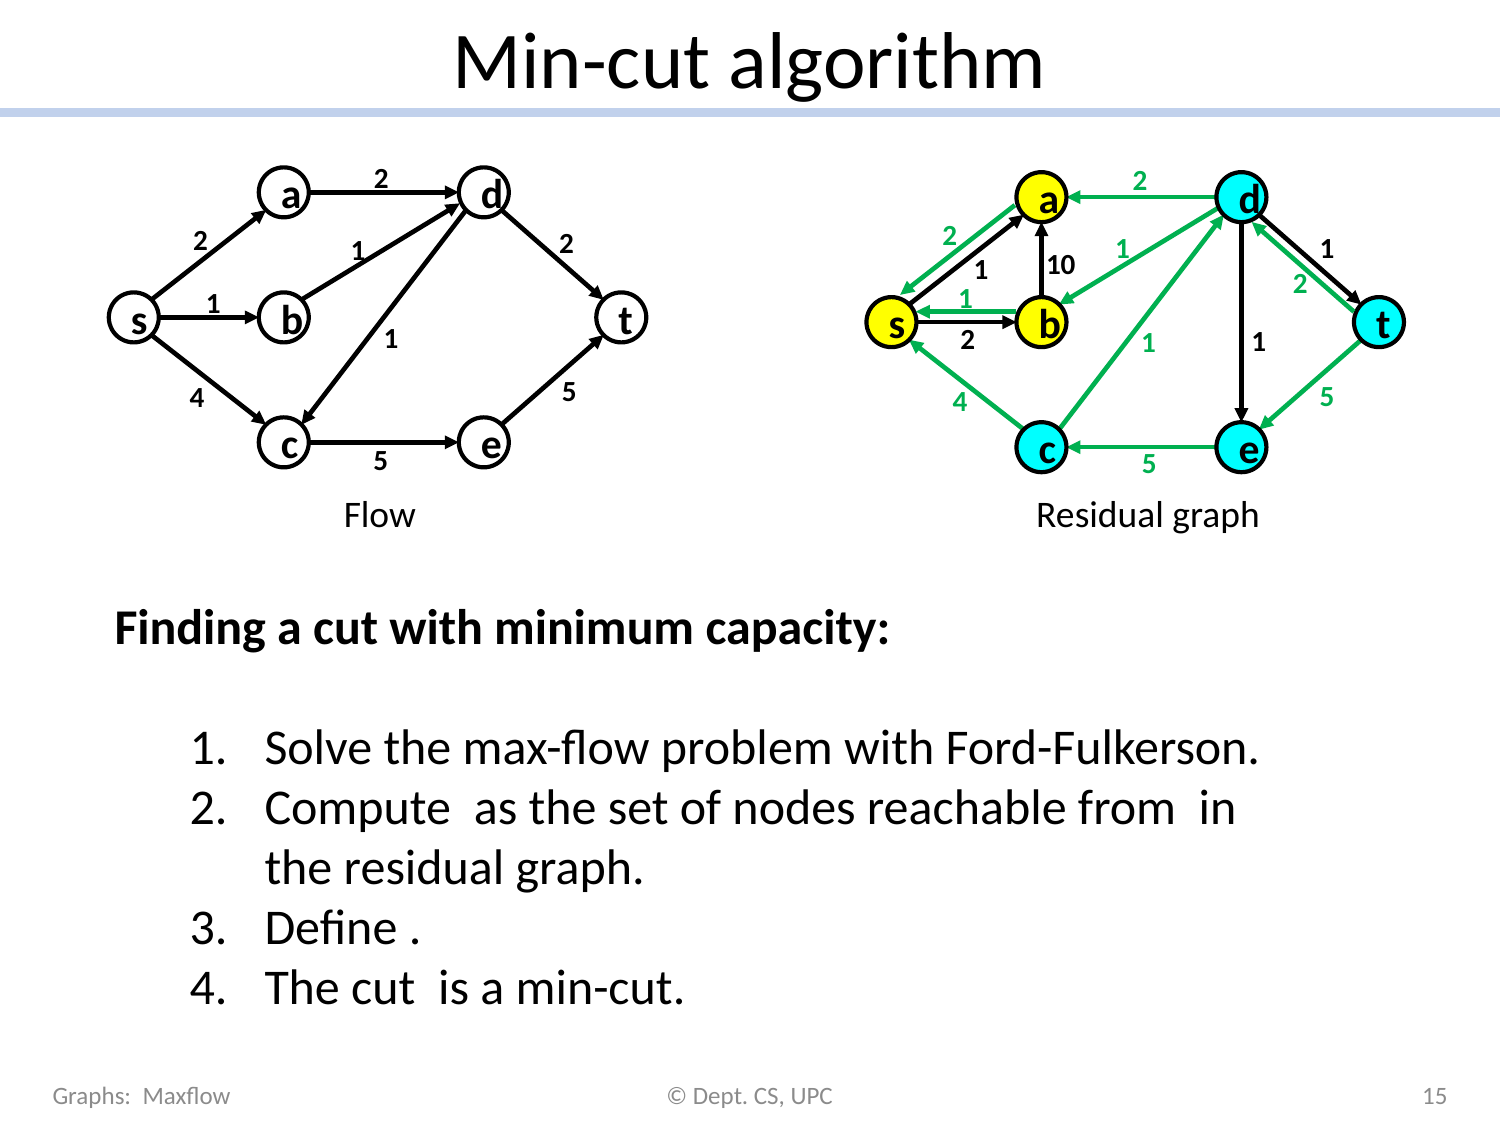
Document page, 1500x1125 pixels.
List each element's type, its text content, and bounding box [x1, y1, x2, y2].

text_box Residual graph [1021, 482, 1275, 543]
text_box c [256, 415, 311, 470]
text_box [151, 209, 267, 300]
text_box 1 [191, 308, 236, 316]
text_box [301, 209, 467, 425]
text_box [908, 339, 1024, 430]
text_box t [594, 290, 649, 345]
text_box d [456, 165, 511, 220]
title Min-cut algorithm [75, 0, 1425, 113]
text_box 1 [1246, 318, 1282, 365]
slide_number Graphs: Maxflow [37, 1065, 388, 1125]
text_box b [1014, 295, 1053, 350]
text_box 2 [945, 331, 991, 338]
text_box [1258, 214, 1362, 305]
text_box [151, 334, 267, 425]
text_box c [1014, 420, 1069, 475]
text_box b [256, 290, 296, 345]
text_box a [256, 165, 311, 220]
text_box e [1214, 420, 1269, 475]
text_box s [106, 290, 161, 345]
text_box t [1351, 295, 1407, 350]
text_box s [864, 295, 919, 350]
footer © Dept. CS, UPC [512, 1065, 988, 1125]
text_box a [1014, 170, 1069, 225]
slide_number 15 [1112, 1065, 1463, 1125]
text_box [1058, 214, 1224, 430]
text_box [908, 214, 1024, 305]
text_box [501, 209, 604, 300]
text_box 5 [358, 433, 404, 441]
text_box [899, 204, 1016, 295]
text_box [1251, 221, 1355, 312]
text_box 5 [1127, 456, 1172, 482]
text_box 10 [1031, 237, 1037, 288]
text_box 5 [1127, 438, 1172, 446]
text_box Flow [329, 483, 431, 543]
text_box 10 [1046, 237, 1052, 288]
text_box 2 [358, 151, 404, 191]
text_box d [1214, 170, 1269, 225]
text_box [1258, 339, 1362, 430]
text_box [1058, 207, 1219, 305]
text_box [301, 203, 461, 300]
text_box 2 [1117, 153, 1163, 196]
text_box 5 [358, 451, 404, 483]
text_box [501, 334, 604, 425]
text_box e [456, 415, 511, 470]
